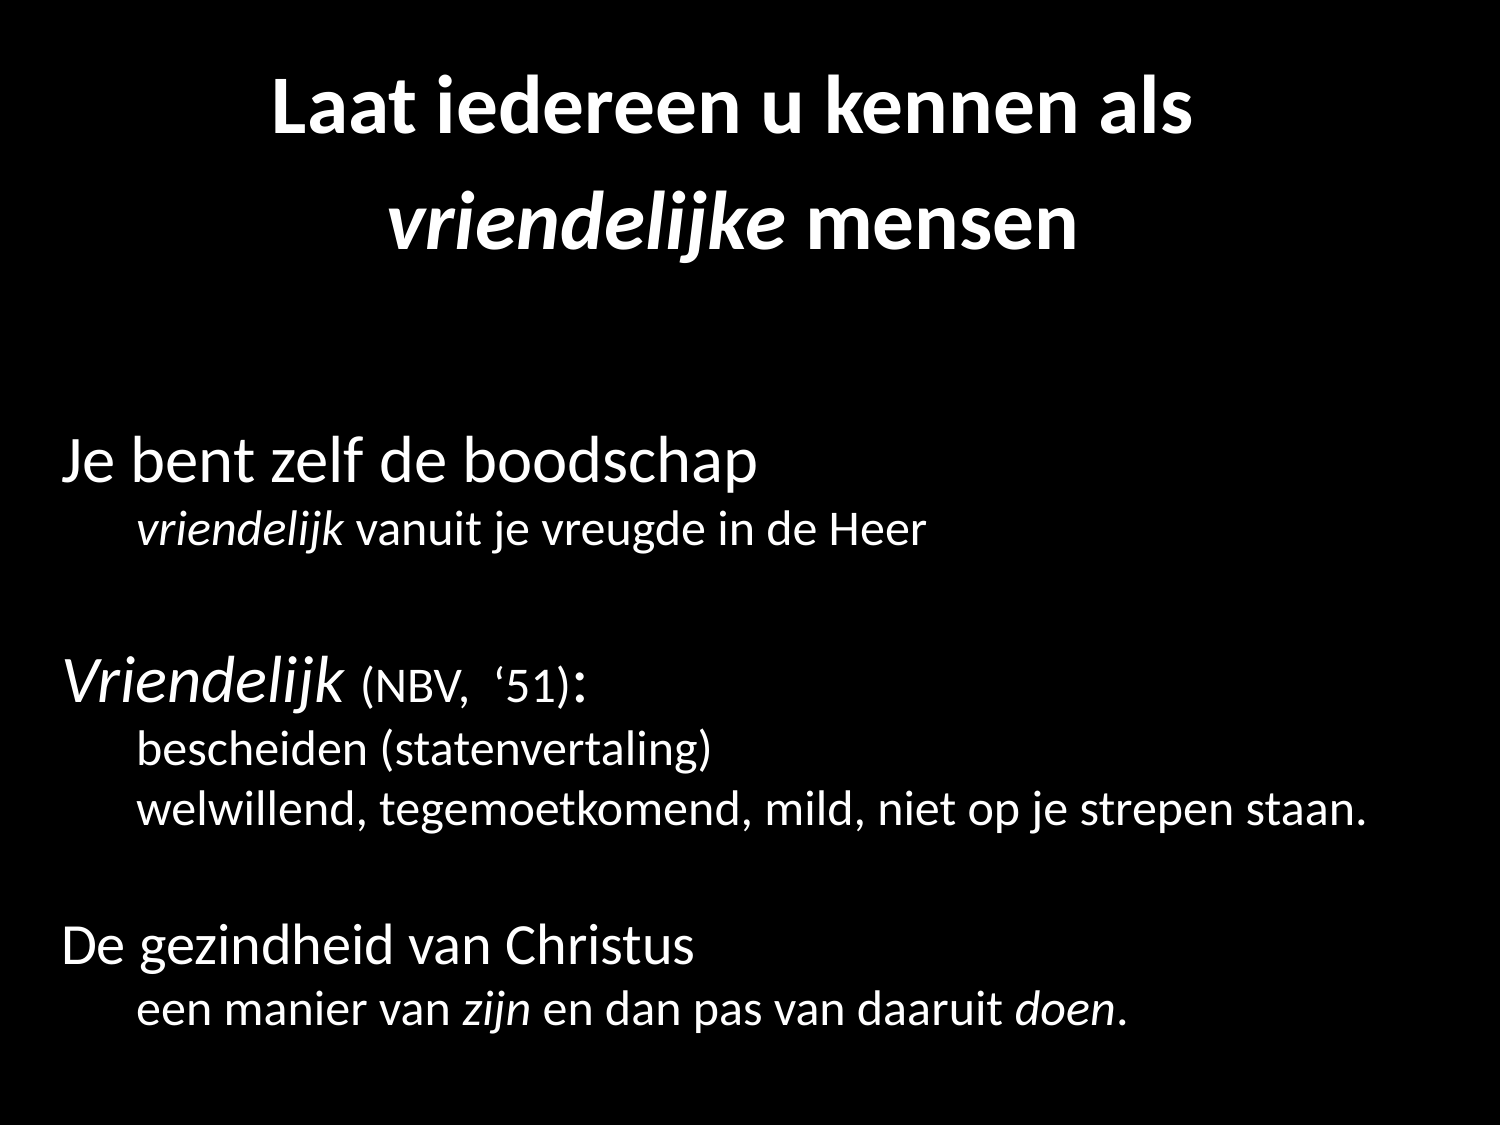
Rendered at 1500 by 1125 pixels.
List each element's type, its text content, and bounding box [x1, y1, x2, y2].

text_box Laat iedereen u kennen als vriendelijke mensen [41, 42, 1425, 291]
text_box Je bent zelf de boodschap vriendelijk vanuit je vreugde in de Heer Vriendelijk (NBV, ‘51): bescheiden (statenvertaling) welwillend, tegemoetkomend, mild, niet op je strepen staan. De gezindheid van Christus een manier van zijn en dan pas van daaruit doen. [46, 408, 1500, 1044]
